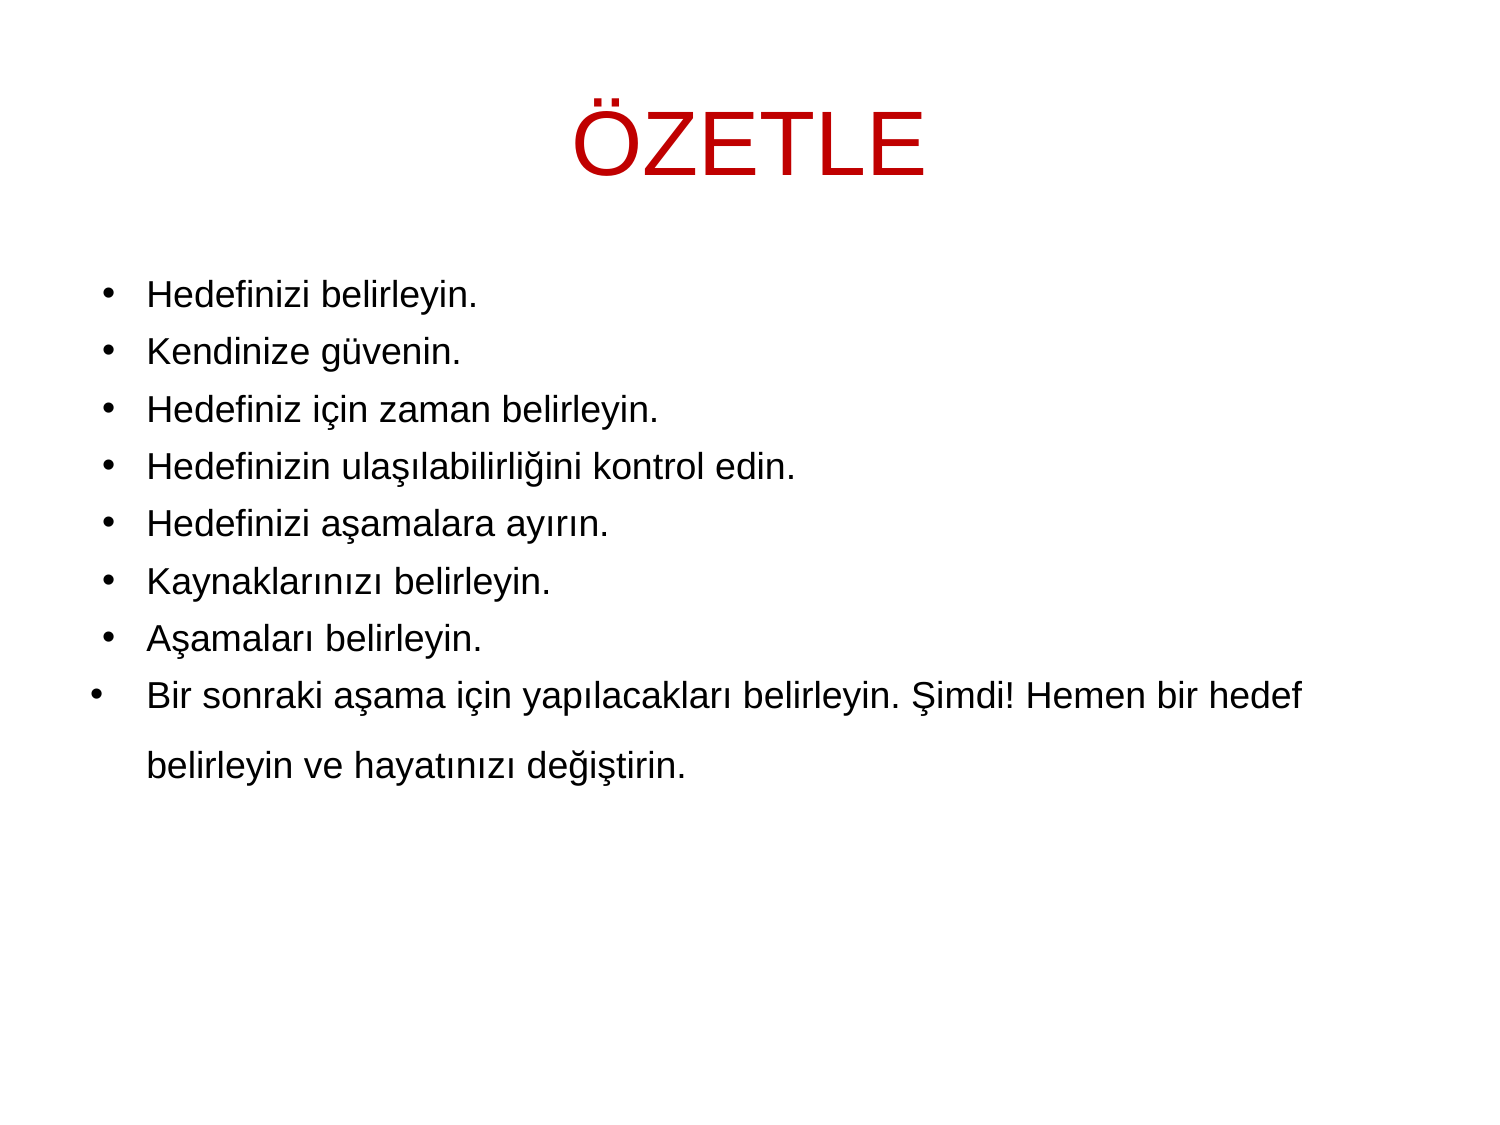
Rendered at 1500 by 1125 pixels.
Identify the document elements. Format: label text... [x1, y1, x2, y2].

title ÖZETLE [75, 45, 1425, 233]
list Hedefinizi belirleyin. Kendinize güvenin. Hedefiniz için zaman belirleyin. Hedefinizin ulaşılabilirliğini kontrol edin. Hedefinizi aşamalara ayırın. Kaynaklarınızı belirleyin. Aşamaları belirleyin. Bir sonraki aşama için yapılacakları belirleyin. Şimdi! Hemen bir hedef belirleyin ve hayatınızı değiştirin. [75, 262, 1425, 1005]
